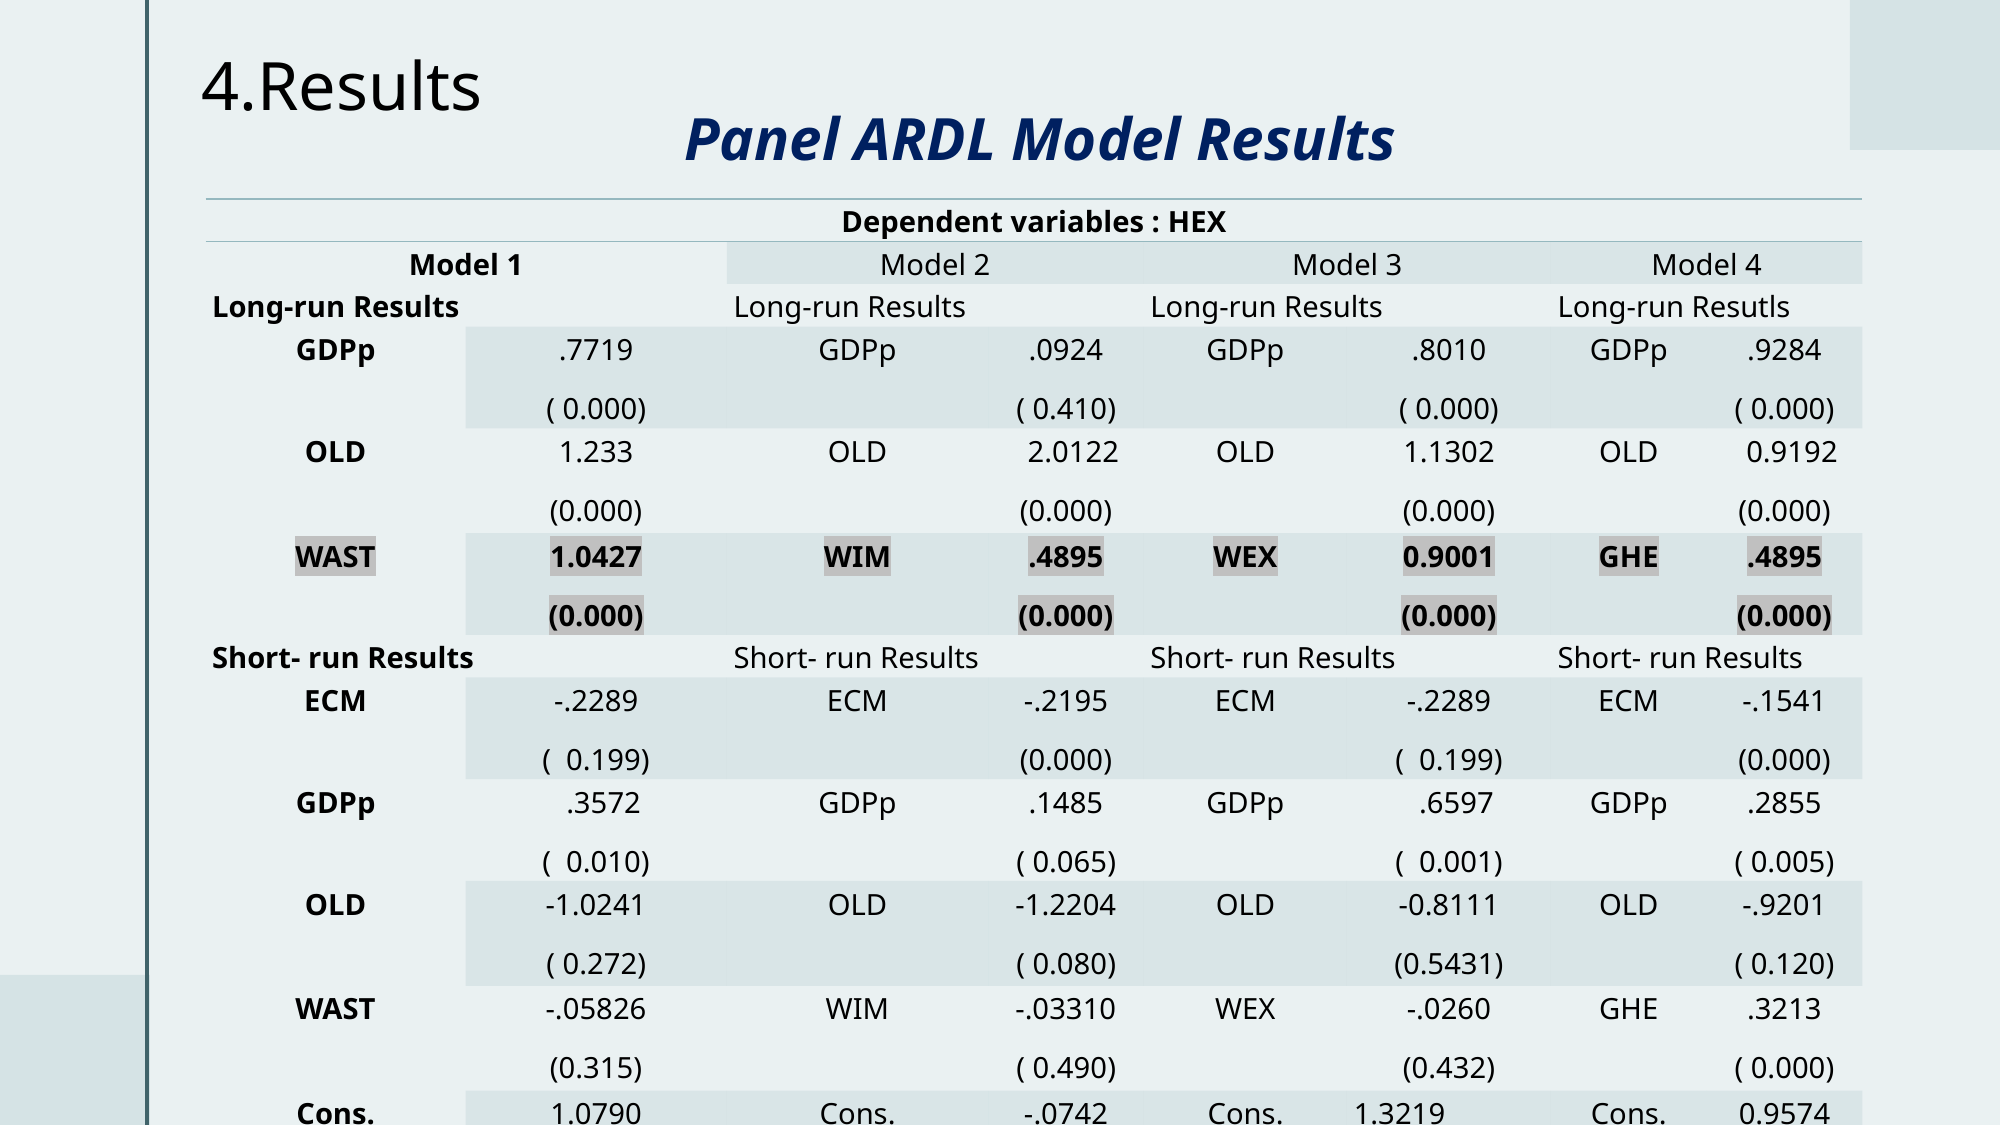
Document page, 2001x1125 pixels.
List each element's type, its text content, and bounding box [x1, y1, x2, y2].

table_cell ECM [727, 677, 988, 779]
table_cell .4895 (0.000) [1707, 533, 1862, 635]
table_cell .1485 ( 0.065) [988, 779, 1144, 881]
table_cell OLD [206, 881, 466, 986]
table_cell Model 2 [727, 242, 1144, 284]
table_cell ECM [206, 677, 466, 779]
table_cell .6597 ( 0.001) [1347, 779, 1551, 881]
table_cell 1.0790 ( 0.150) [466, 1091, 727, 1125]
table_cell .0924 ( 0.410) [988, 327, 1144, 428]
table_cell .7719 ( 0.000) [466, 327, 727, 428]
title 4.Results [186, 0, 1814, 213]
table_cell GDPp [727, 779, 988, 881]
table_cell -1.0241 ( 0.272) [466, 881, 727, 986]
table_cell Long-run Resutls [1551, 284, 1862, 327]
table_cell Cons. [206, 1091, 466, 1125]
table_header Dependent variables : HEX [206, 200, 1862, 241]
table_cell 0.9192 (0.000) [1707, 428, 1862, 533]
table_cell .2855 ( 0.005) [1707, 779, 1862, 881]
table_cell .8010 ( 0.000) [1347, 327, 1551, 428]
table_cell WAST [206, 986, 466, 1091]
table_cell Model 3 [1144, 242, 1551, 284]
table_cell OLD [727, 428, 988, 533]
table_cell Long-run Results [1144, 284, 1551, 327]
table_cell .3213 ( 0.000) [1707, 986, 1862, 1091]
table_cell Short- run Results [727, 635, 1144, 677]
table_cell ECM [1551, 677, 1707, 779]
table_cell .9284 ( 0.000) [1707, 327, 1862, 428]
table_cell OLD [1551, 881, 1707, 986]
table_cell ECM [1144, 677, 1347, 779]
table_cell -.2289 ( 0.199) [1347, 677, 1551, 779]
table_cell OLD [1551, 428, 1707, 533]
table_cell OLD [727, 881, 988, 986]
table_cell Short- run Results [1551, 635, 1862, 677]
table_cell -.05826 (0.315) [466, 986, 727, 1091]
table_cell -1.2204 ( 0.080) [988, 881, 1144, 986]
table_cell 1.0427 (0.000) [466, 533, 727, 635]
table_cell Cons. [1144, 1091, 1347, 1125]
table_cell GDPp [1144, 779, 1347, 881]
table_cell 0.9574 ( 0.031) [1707, 1091, 1862, 1125]
table_cell OLD [1144, 428, 1347, 533]
table_cell WIM [727, 533, 988, 635]
table_cell 1.233 (0.000) [466, 428, 727, 533]
table_cell OLD [206, 428, 466, 533]
table_cell Cons. [727, 1091, 988, 1125]
table_cell .3572 ( 0.010) [466, 779, 727, 881]
table_cell Model 4 [1551, 242, 1862, 284]
table_cell GDPp [1144, 327, 1347, 428]
table_cell WAST [206, 533, 466, 635]
table_cell GDPp [206, 779, 466, 881]
table_cell WEX [1144, 986, 1347, 1091]
table_cell Cons. [1551, 1091, 1707, 1125]
table_cell GDPp [727, 327, 988, 428]
table_cell Long-run Results [206, 284, 727, 327]
table_cell 1.1302 (0.000) [1347, 428, 1551, 533]
table_cell -0.8111 (0.5431) [1347, 881, 1551, 986]
table_cell -.2195 (0.000) [988, 677, 1144, 779]
table_cell GDPp [1551, 327, 1707, 428]
table_cell -.1541 (0.000) [1707, 677, 1862, 779]
table_cell -.0742 ( 0.434) [988, 1091, 1144, 1125]
table_cell -.2289 ( 0.199) [466, 677, 727, 779]
table_cell GHE [1551, 986, 1707, 1091]
table_cell WIM [727, 986, 988, 1091]
table_cell -.03310 ( 0.490) [988, 986, 1144, 1091]
table_cell Short- run Results [1144, 635, 1551, 677]
table_cell GDPp [1551, 779, 1707, 881]
table_cell Model 1 [206, 242, 727, 284]
table_cell Long-run Results [727, 284, 1144, 327]
table_cell 1.3219 ( 0.012) [1347, 1091, 1551, 1125]
table_cell 0.9001 (0.000) [1347, 533, 1551, 635]
table_cell OLD [1144, 881, 1347, 986]
table_cell Short- run Results [206, 635, 727, 677]
table_cell 2.0122 (0.000) [988, 428, 1144, 533]
table_cell -.0260 (0.432) [1347, 986, 1551, 1091]
text_box Panel ARDL Model Results [669, 94, 1670, 180]
table_cell WEX [1144, 533, 1347, 635]
table_cell .4895 (0.000) [988, 533, 1144, 635]
table_cell GHE [1551, 533, 1707, 635]
table_cell -.9201 ( 0.120) [1707, 881, 1862, 986]
table_cell GDPp [206, 327, 466, 428]
